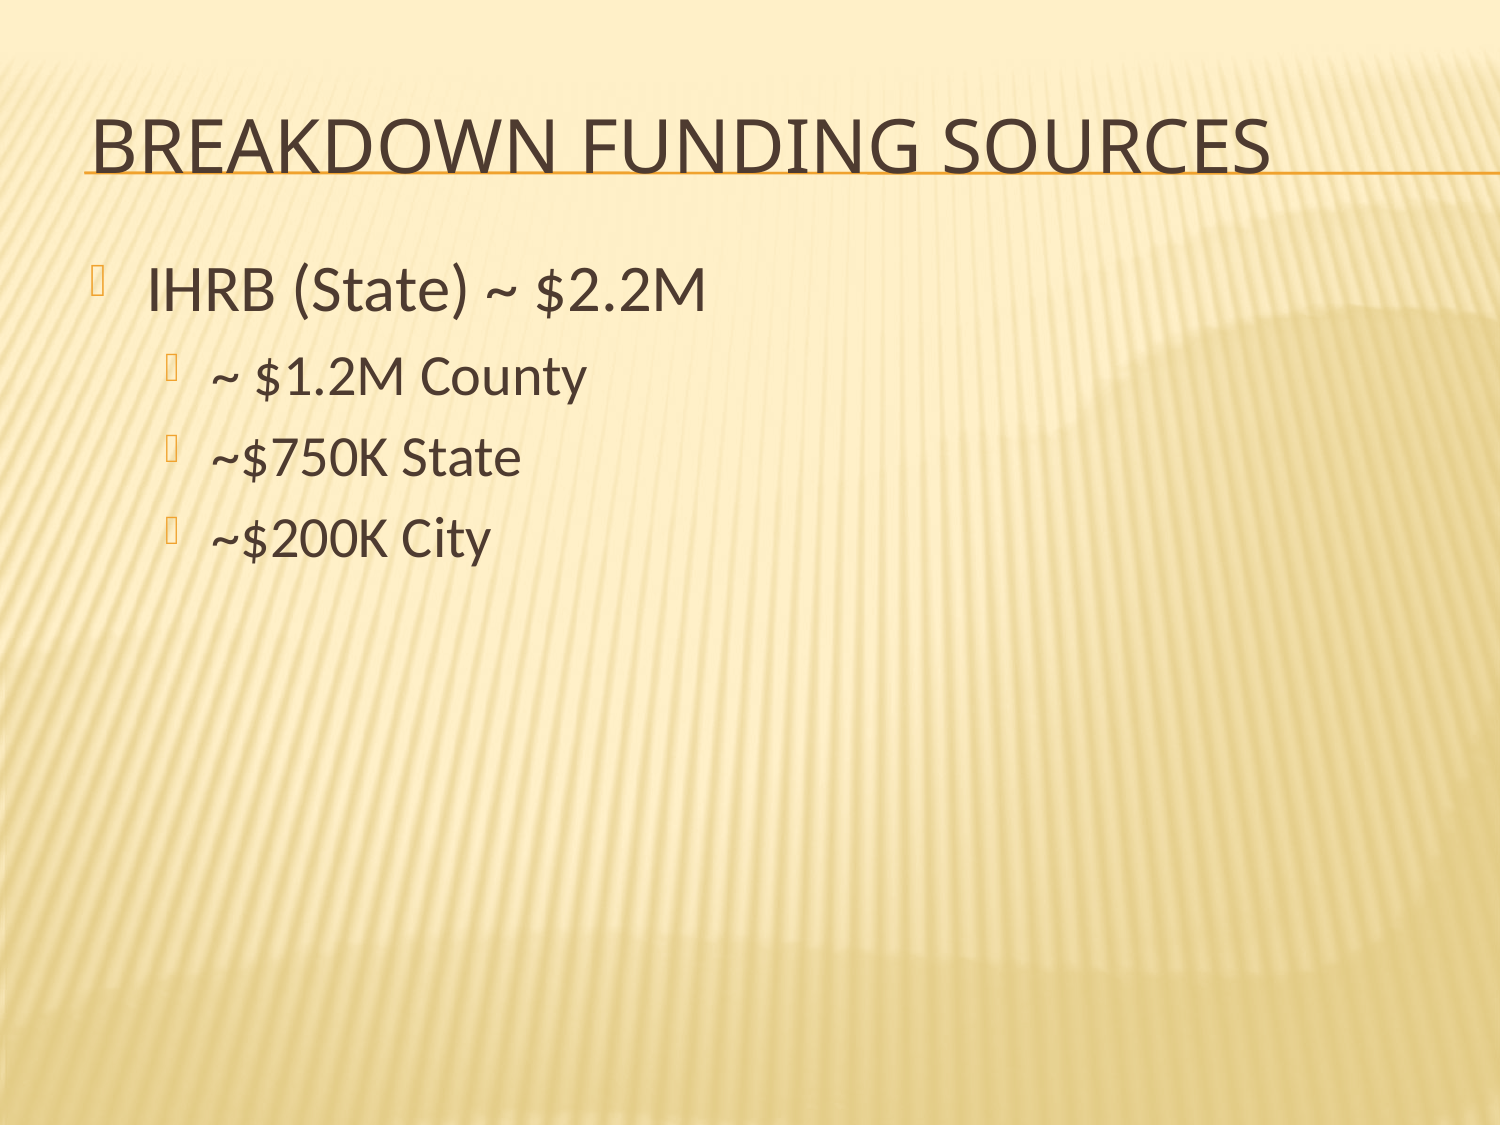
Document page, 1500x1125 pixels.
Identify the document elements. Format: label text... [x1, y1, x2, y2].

title Breakdown Funding Sources [75, 50, 1425, 237]
list IHRB (State) ~ $2.2M ~ $1.2M County ~$750K State ~$200K City [75, 237, 1425, 1005]
